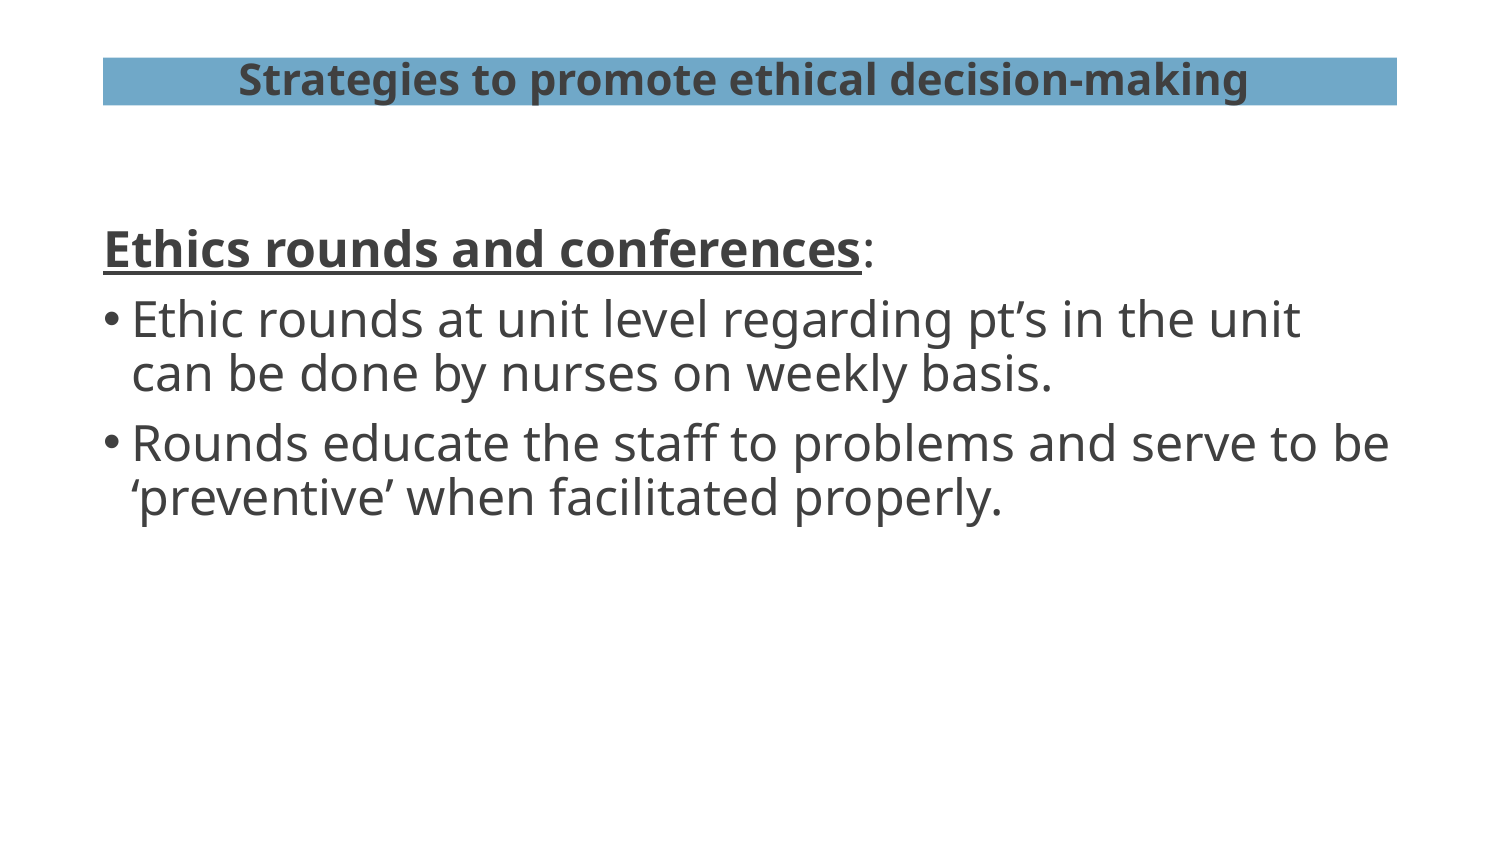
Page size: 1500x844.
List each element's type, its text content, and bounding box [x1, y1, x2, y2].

title Strategies to promote ethical decision-making [103, 57, 1397, 106]
list Ethics rounds and conferences: Ethic rounds at unit level regarding pt’s in the unit can be done by nurses on weekly basis. Rounds educate the staff to problems and serve to be ‘preventive’ when facilitated properly. [103, 224, 1397, 760]
